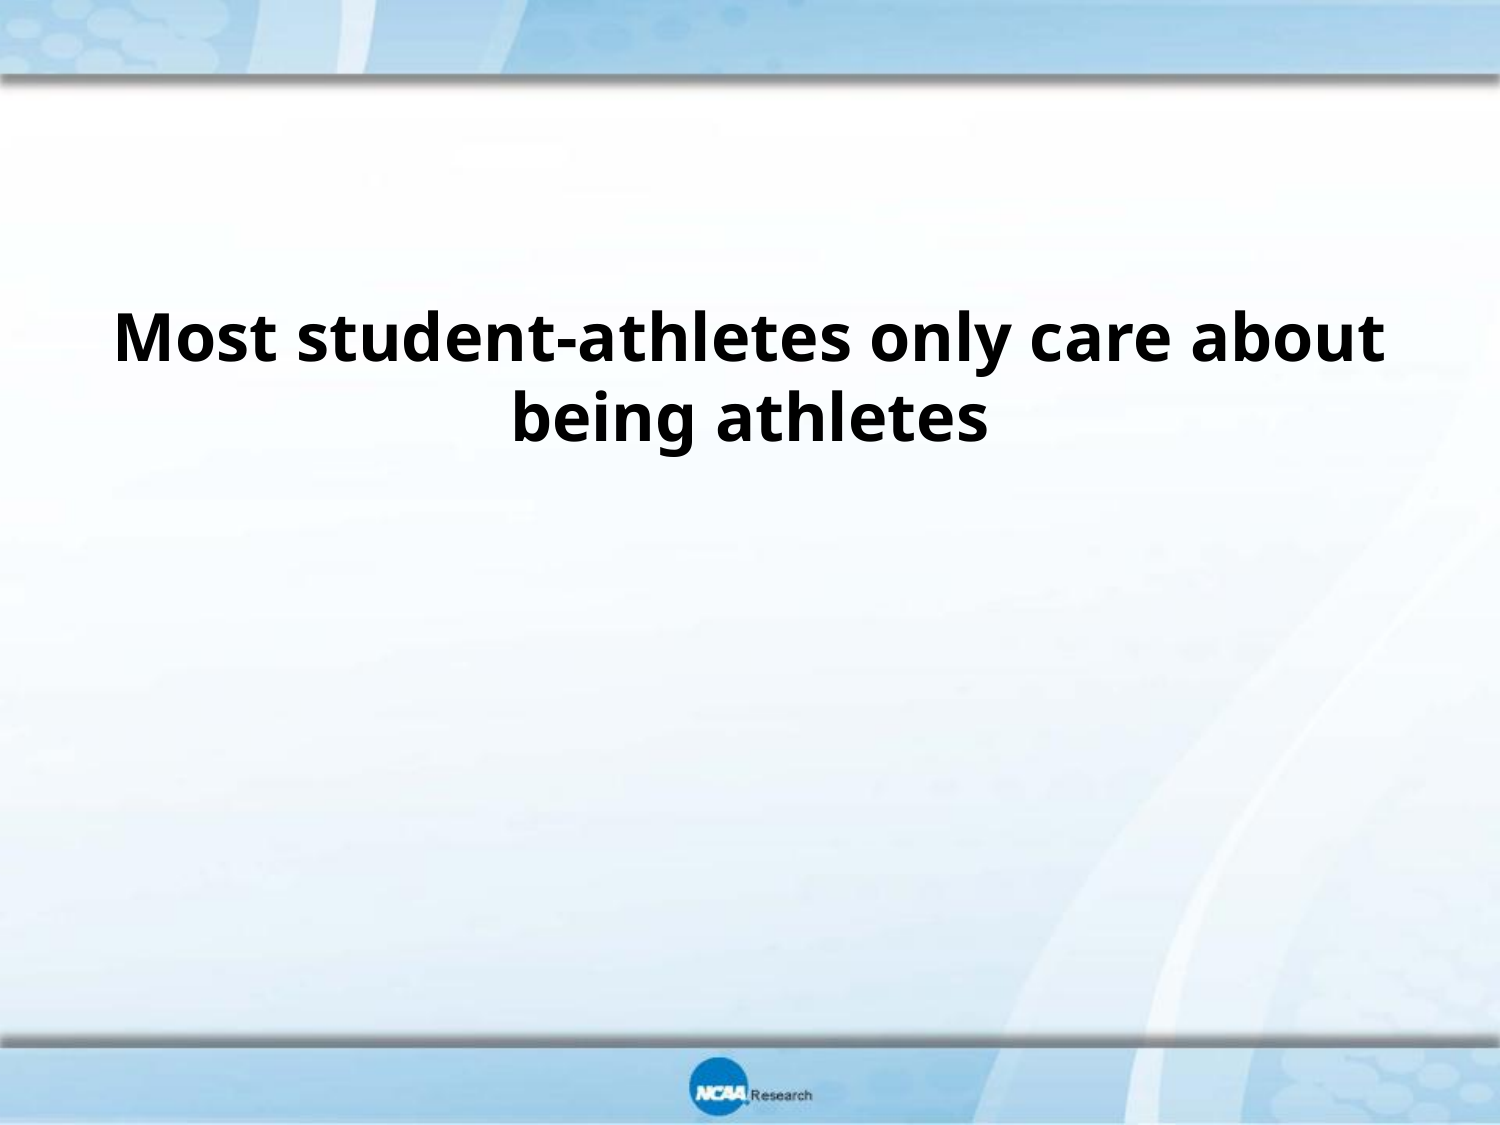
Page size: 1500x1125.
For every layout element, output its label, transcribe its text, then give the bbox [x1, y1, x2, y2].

text_box Most student-athletes only care about being athletes [74, 287, 1425, 463]
picture [0, 0, 1500, 1125]
